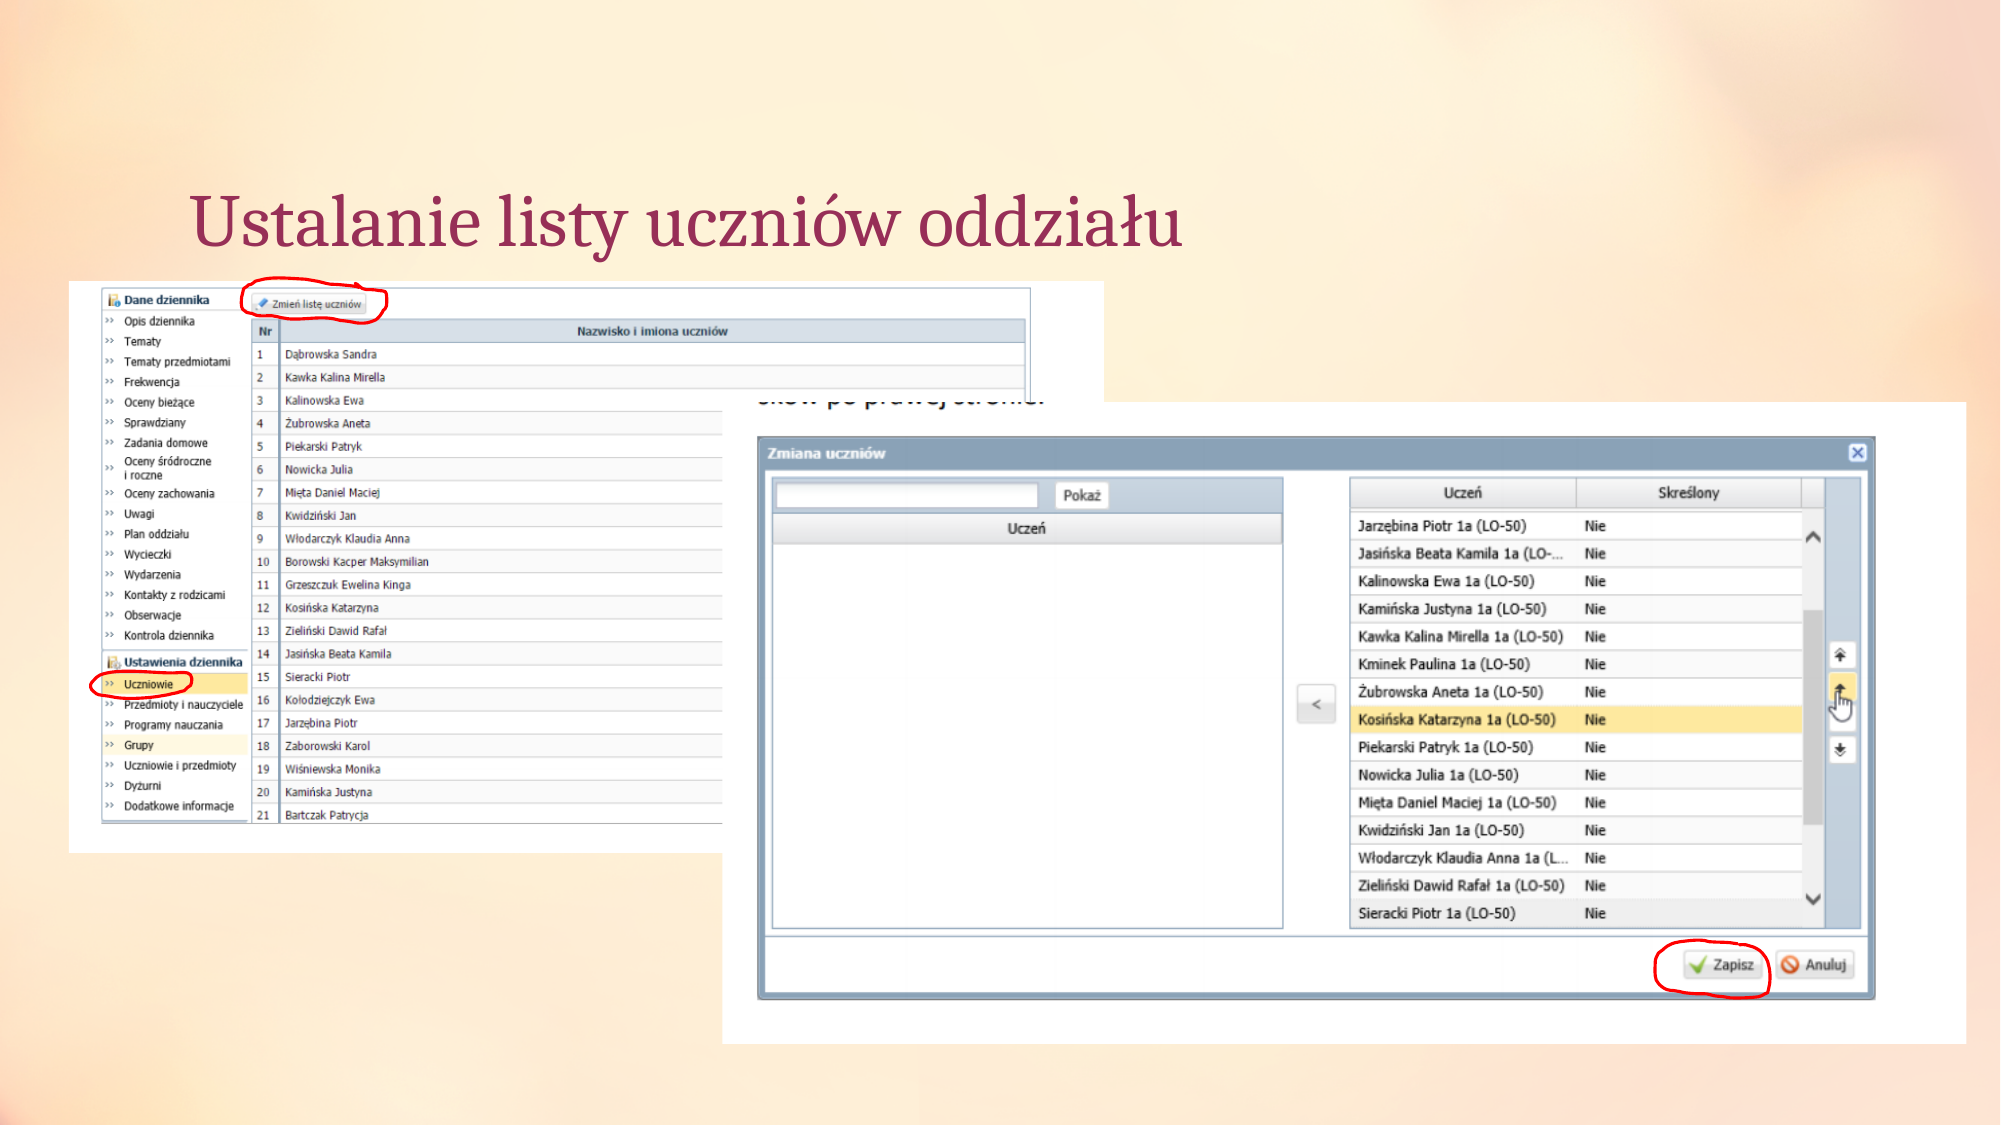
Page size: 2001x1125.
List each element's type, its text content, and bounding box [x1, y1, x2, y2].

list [722, 402, 1967, 1044]
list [68, 281, 1104, 853]
title Ustalanie listy uczniów oddziału [174, 75, 1825, 271]
picture [0, 0, 2001, 1125]
